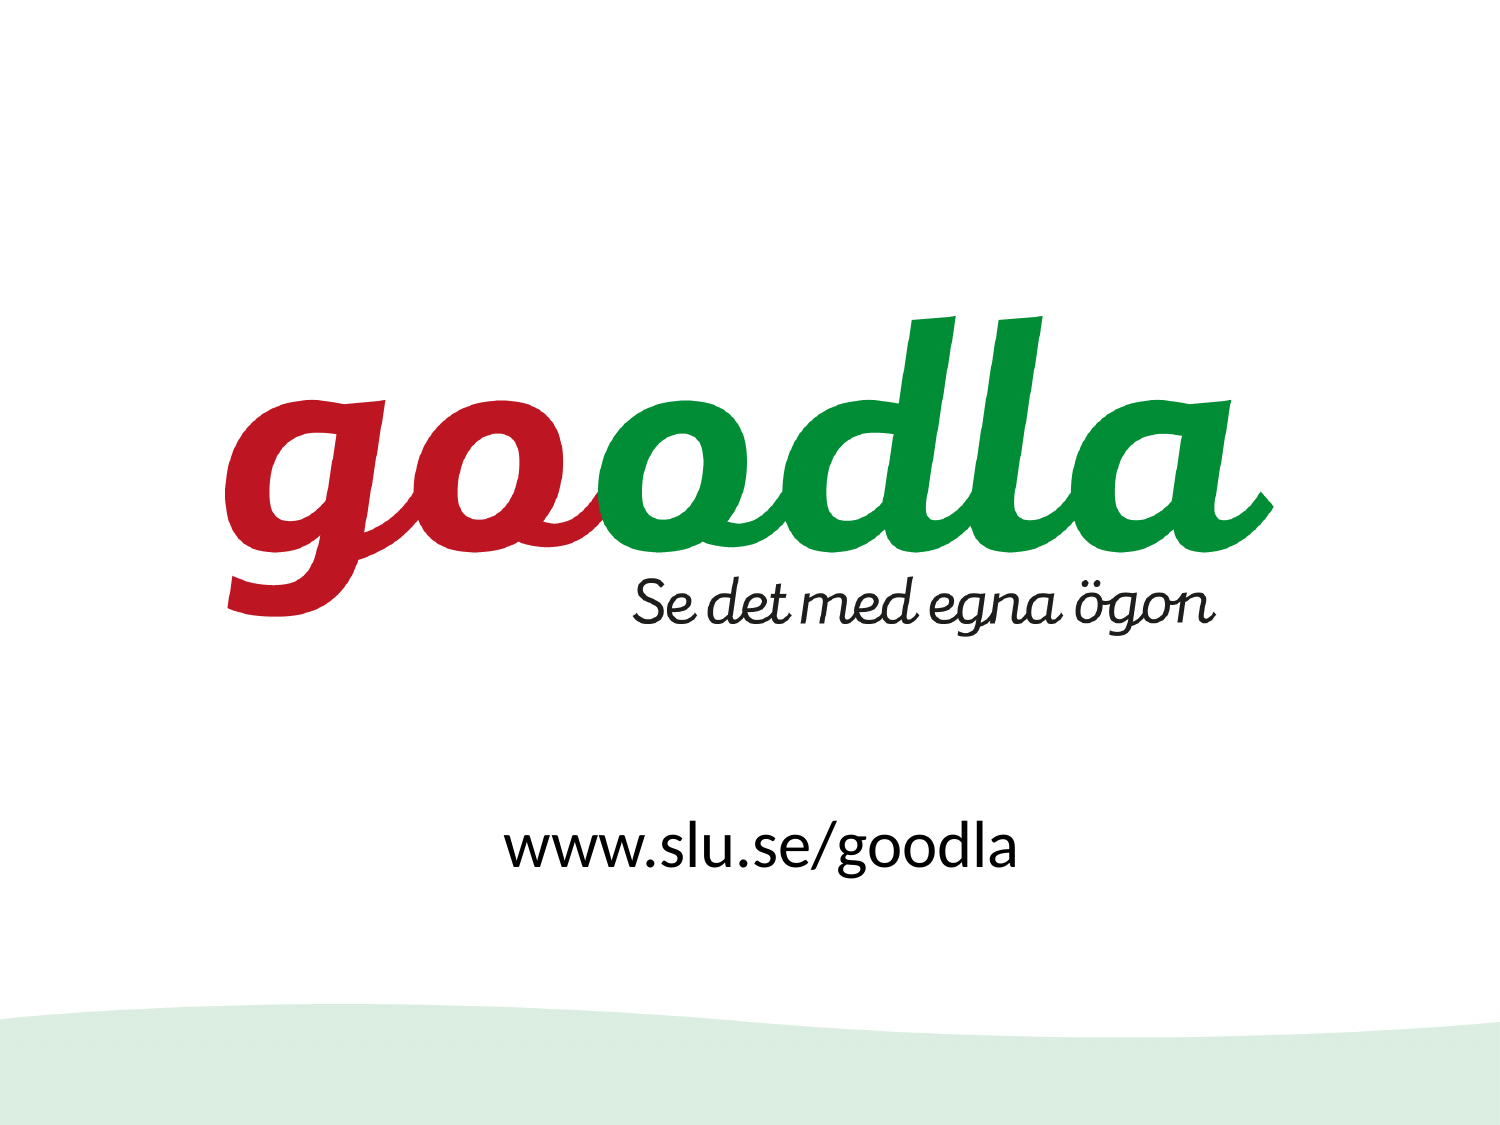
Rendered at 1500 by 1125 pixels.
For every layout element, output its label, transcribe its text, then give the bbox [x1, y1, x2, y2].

picture [225, 316, 1275, 637]
picture [0, 1004, 1500, 1125]
text_box www.slu.se/goodla [488, 793, 1124, 888]
